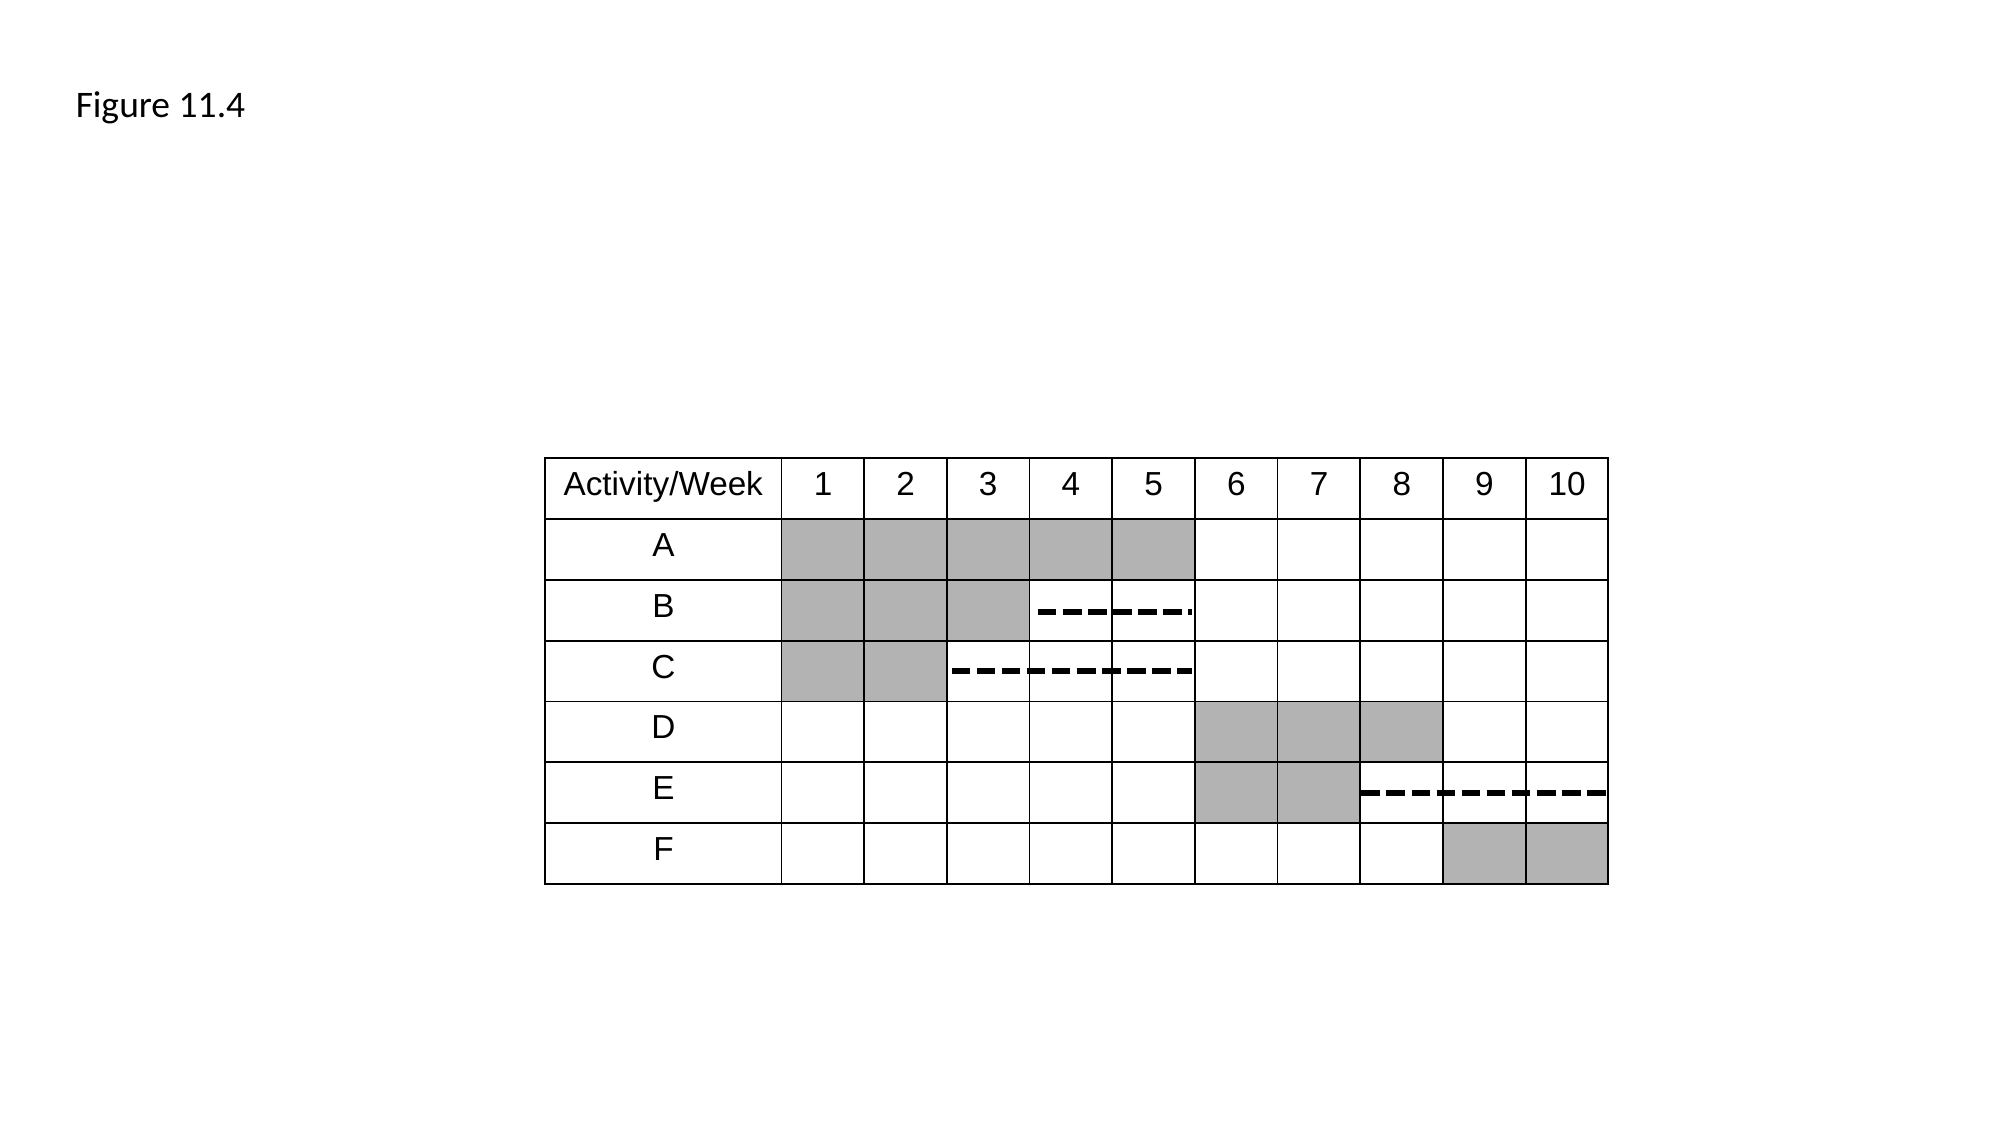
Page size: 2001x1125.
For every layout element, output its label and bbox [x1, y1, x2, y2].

table_cell [1361, 581, 1442, 640]
table_cell [782, 824, 863, 883]
table_cell [865, 520, 946, 579]
table_cell [782, 581, 863, 640]
table_cell [1361, 793, 1442, 822]
table_cell [1444, 824, 1525, 883]
table_cell [546, 581, 781, 640]
table_header [1361, 459, 1442, 518]
table_cell [546, 642, 781, 701]
table_cell [865, 702, 946, 761]
table_cell [1030, 702, 1111, 761]
table_cell [1527, 581, 1607, 640]
table_header [546, 459, 781, 518]
table_cell [1444, 702, 1525, 761]
table_cell [948, 824, 1029, 883]
table_cell [1361, 763, 1442, 792]
table_cell [1196, 520, 1277, 579]
table_cell [865, 824, 946, 883]
table_cell [782, 702, 863, 761]
table_cell [948, 520, 1029, 579]
table_cell [782, 520, 863, 579]
table_cell [1527, 793, 1607, 822]
table_cell [1278, 763, 1359, 822]
table_cell [1361, 642, 1442, 701]
table_cell [1196, 581, 1277, 640]
table_cell [1527, 763, 1607, 792]
table_cell [948, 763, 1029, 822]
table_cell [1030, 824, 1111, 883]
table_cell [1030, 520, 1111, 579]
table_cell [865, 581, 946, 640]
table_cell [1278, 520, 1359, 579]
table_cell [1113, 581, 1194, 640]
table_header [1030, 459, 1111, 518]
table_cell [1196, 824, 1277, 883]
table_cell [948, 642, 1029, 701]
table_header [1196, 459, 1277, 518]
table_cell [1278, 581, 1359, 640]
table_cell [1527, 642, 1607, 701]
table_cell [1196, 702, 1277, 761]
table_cell [1030, 672, 1111, 701]
table_cell [782, 763, 863, 822]
table_cell [1113, 763, 1194, 822]
table_cell [1113, 824, 1194, 883]
table_cell [1527, 520, 1607, 579]
table_cell [1527, 824, 1607, 883]
table_cell [1361, 702, 1442, 761]
table_cell [865, 763, 946, 822]
table_cell [1196, 642, 1277, 701]
table_cell [948, 702, 1029, 761]
table_cell [1361, 824, 1442, 883]
table_cell [546, 824, 781, 883]
text_box [61, 72, 261, 132]
table_cell [1444, 793, 1525, 822]
table_cell [1278, 702, 1359, 761]
table_cell [1444, 642, 1525, 701]
table_header [1527, 459, 1607, 518]
table_header [865, 459, 946, 518]
table_cell [1030, 763, 1111, 822]
table_cell [1030, 581, 1111, 640]
table_cell [1113, 520, 1194, 579]
table_cell [546, 763, 781, 822]
table_cell [1278, 824, 1359, 883]
table_cell [1113, 642, 1194, 701]
table_cell [1278, 642, 1359, 701]
table_cell [1361, 520, 1442, 579]
table_header [1113, 459, 1194, 518]
table_header [782, 459, 863, 518]
table_cell [1030, 642, 1111, 671]
table_cell [1113, 702, 1194, 761]
table_cell [1444, 520, 1525, 579]
table_header [1444, 459, 1525, 518]
table_cell [782, 642, 863, 701]
table_cell [948, 581, 1029, 640]
table_cell [865, 642, 946, 701]
table_cell [1444, 763, 1525, 792]
table_cell [1527, 702, 1607, 761]
table_cell [1196, 763, 1277, 822]
table_cell [546, 702, 781, 761]
table_cell [1444, 581, 1525, 640]
table_cell [546, 520, 781, 579]
table_header [1278, 459, 1359, 518]
table_header [948, 459, 1029, 518]
